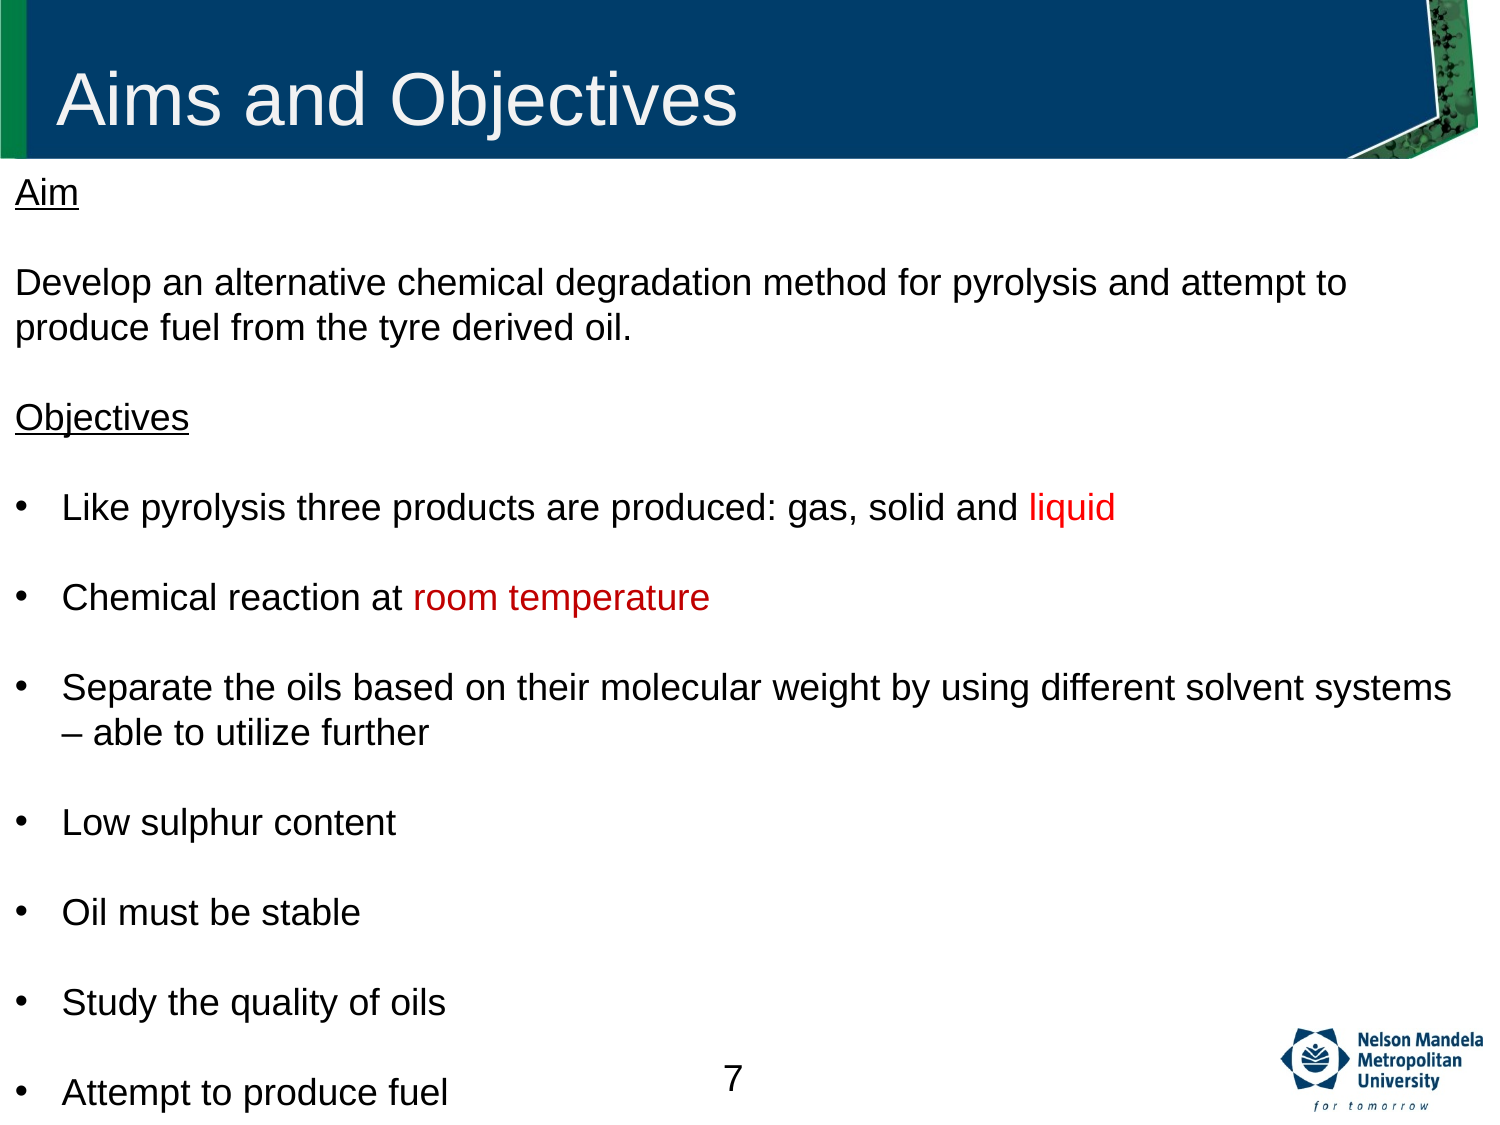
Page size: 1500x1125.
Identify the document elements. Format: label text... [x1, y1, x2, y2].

picture [1471, 1028, 1483, 1112]
text_box Aim Develop an alternative chemical degradation method for pyrolysis and attempt to produce fuel from the tyre derived oil. Objectives Like pyrolysis three products are produced: gas, solid and liquid Chemical reaction at room temperature Separate the oils based on their molecular weight by using different solvent systems – able to utilize further Low sulphur content Oil must be stable Study the quality of oils Attempt to produce fuel [0, 160, 1471, 1125]
text_box 7 [708, 1046, 763, 1107]
picture [29, 0, 1478, 159]
picture [0, 0, 26, 159]
text_box Aims and Objectives [41, 42, 774, 148]
